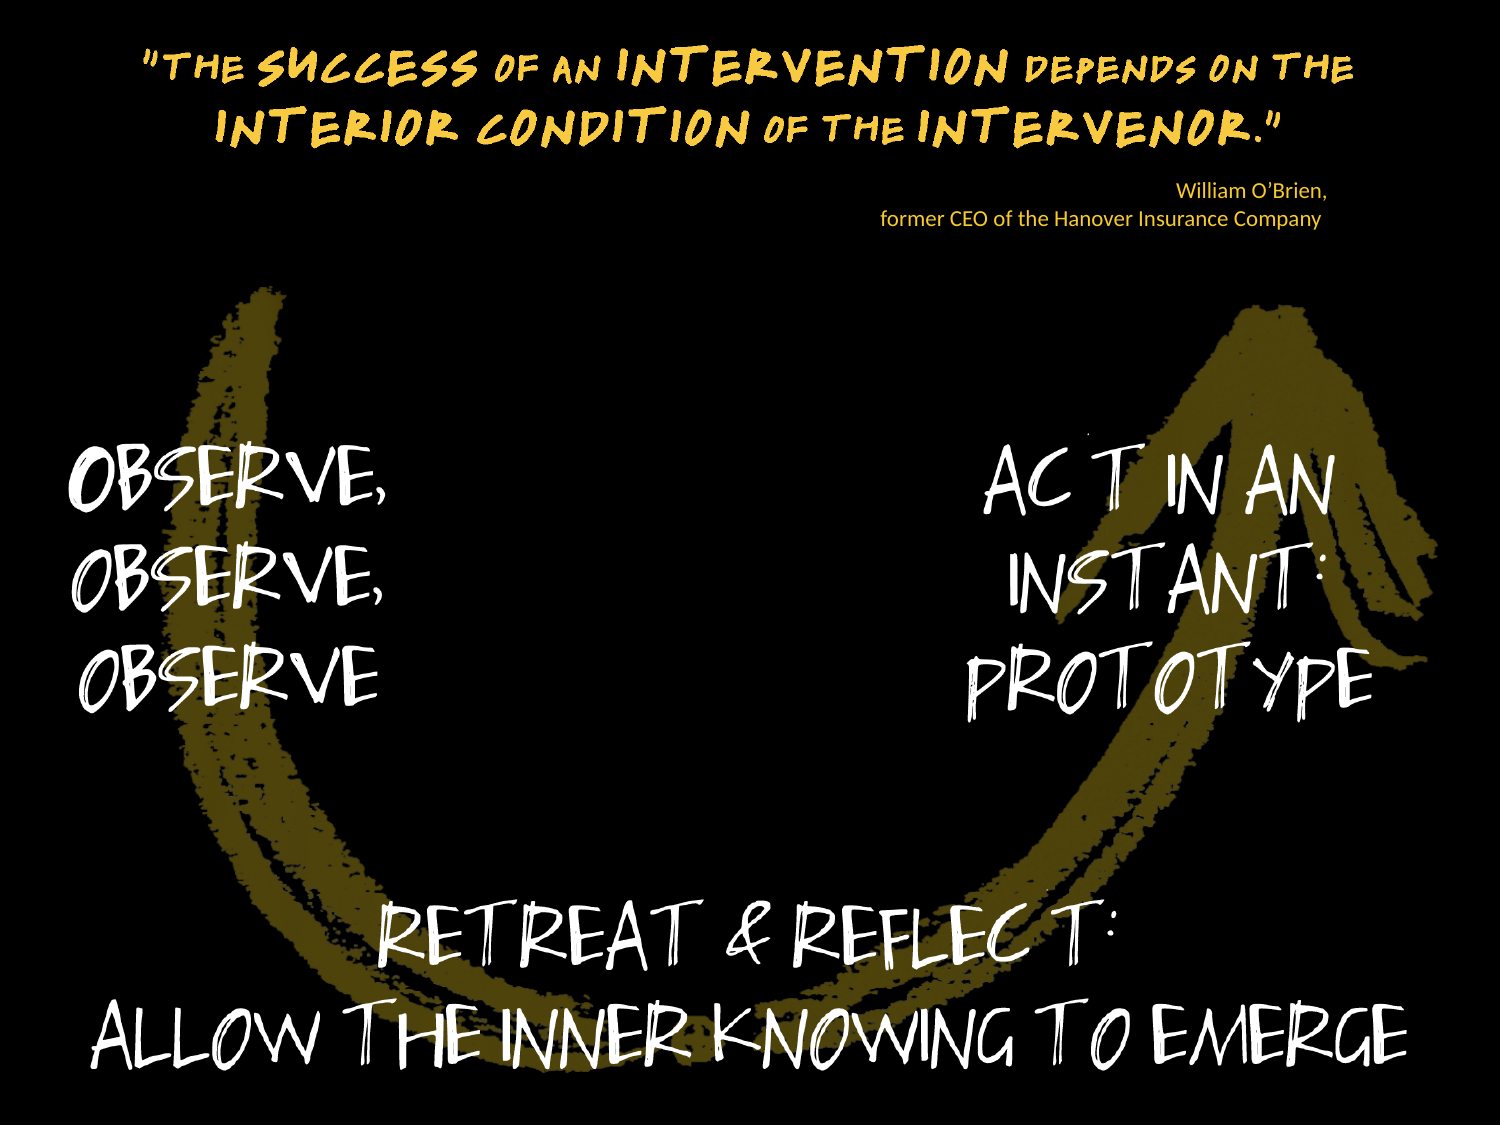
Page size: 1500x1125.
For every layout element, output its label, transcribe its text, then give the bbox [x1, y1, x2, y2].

picture [0, 283, 1490, 1098]
text_box William O’Brien, former CEO of the Hanover Insurance Company [59, 148, 1335, 231]
picture [83, 0, 1417, 191]
